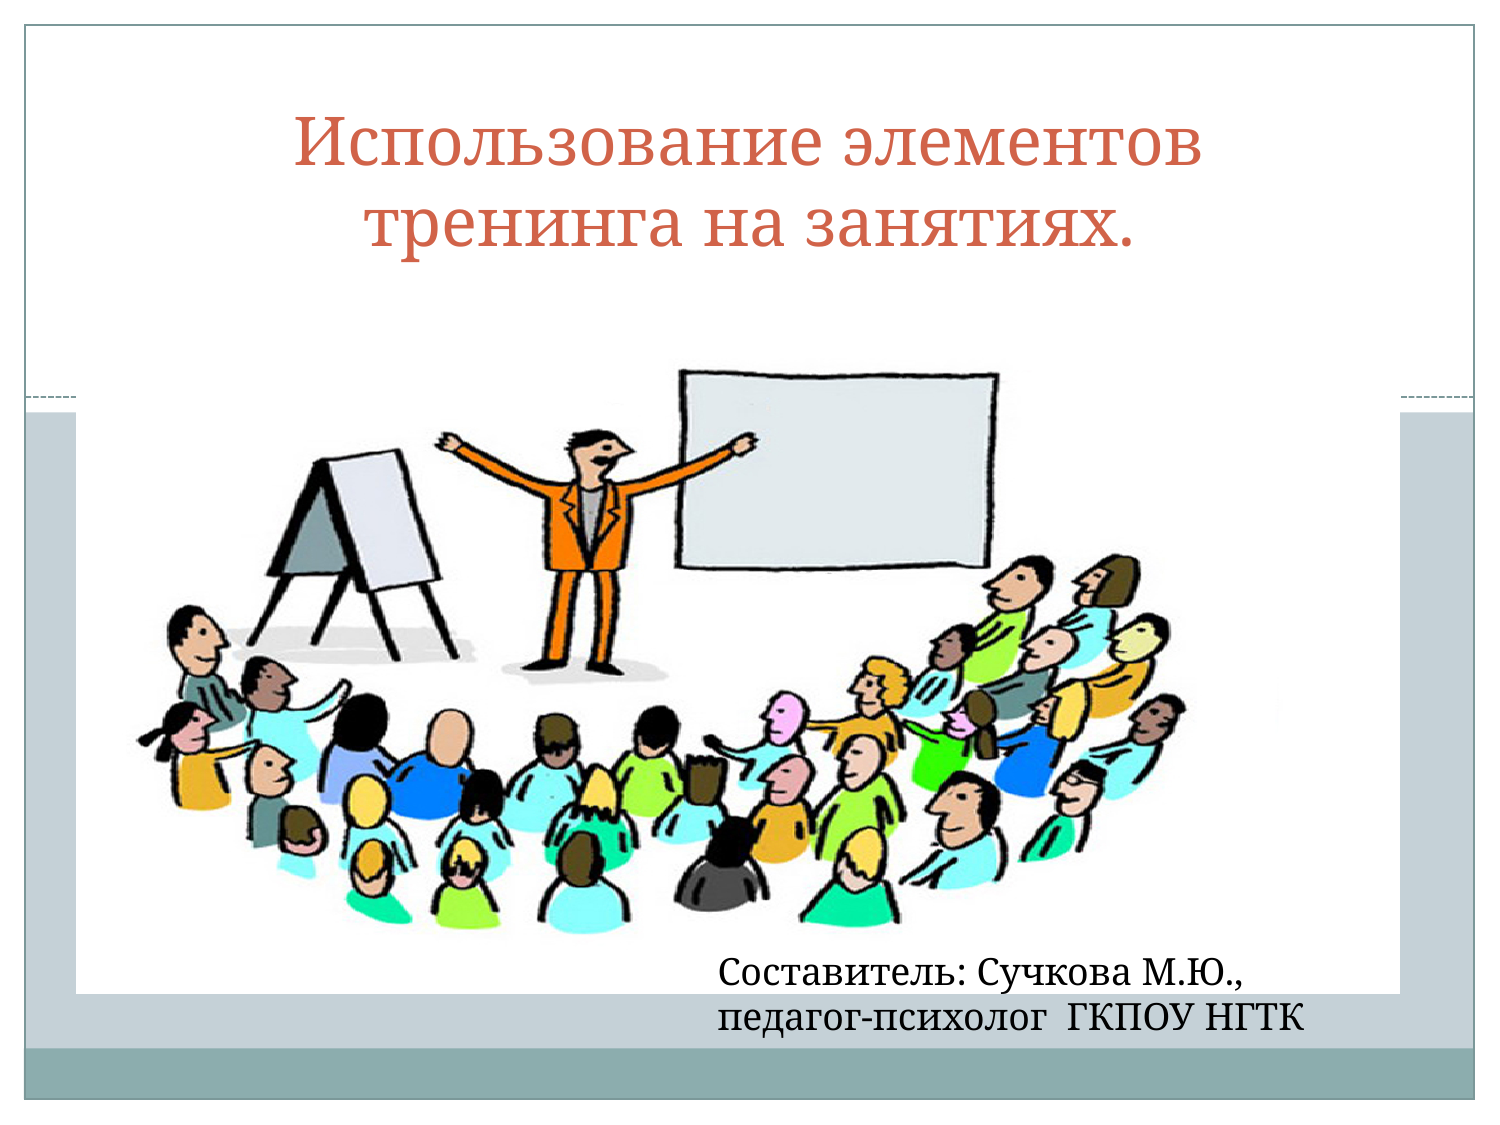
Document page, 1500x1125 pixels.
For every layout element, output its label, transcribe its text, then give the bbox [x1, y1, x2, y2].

picture [76, 286, 1400, 994]
title Использование элементов тренинга на занятиях. [112, 90, 1388, 268]
text_box Составитель: Сучкова М.Ю., педагог-психолог ГКПОУ НГТК [702, 940, 1453, 1046]
